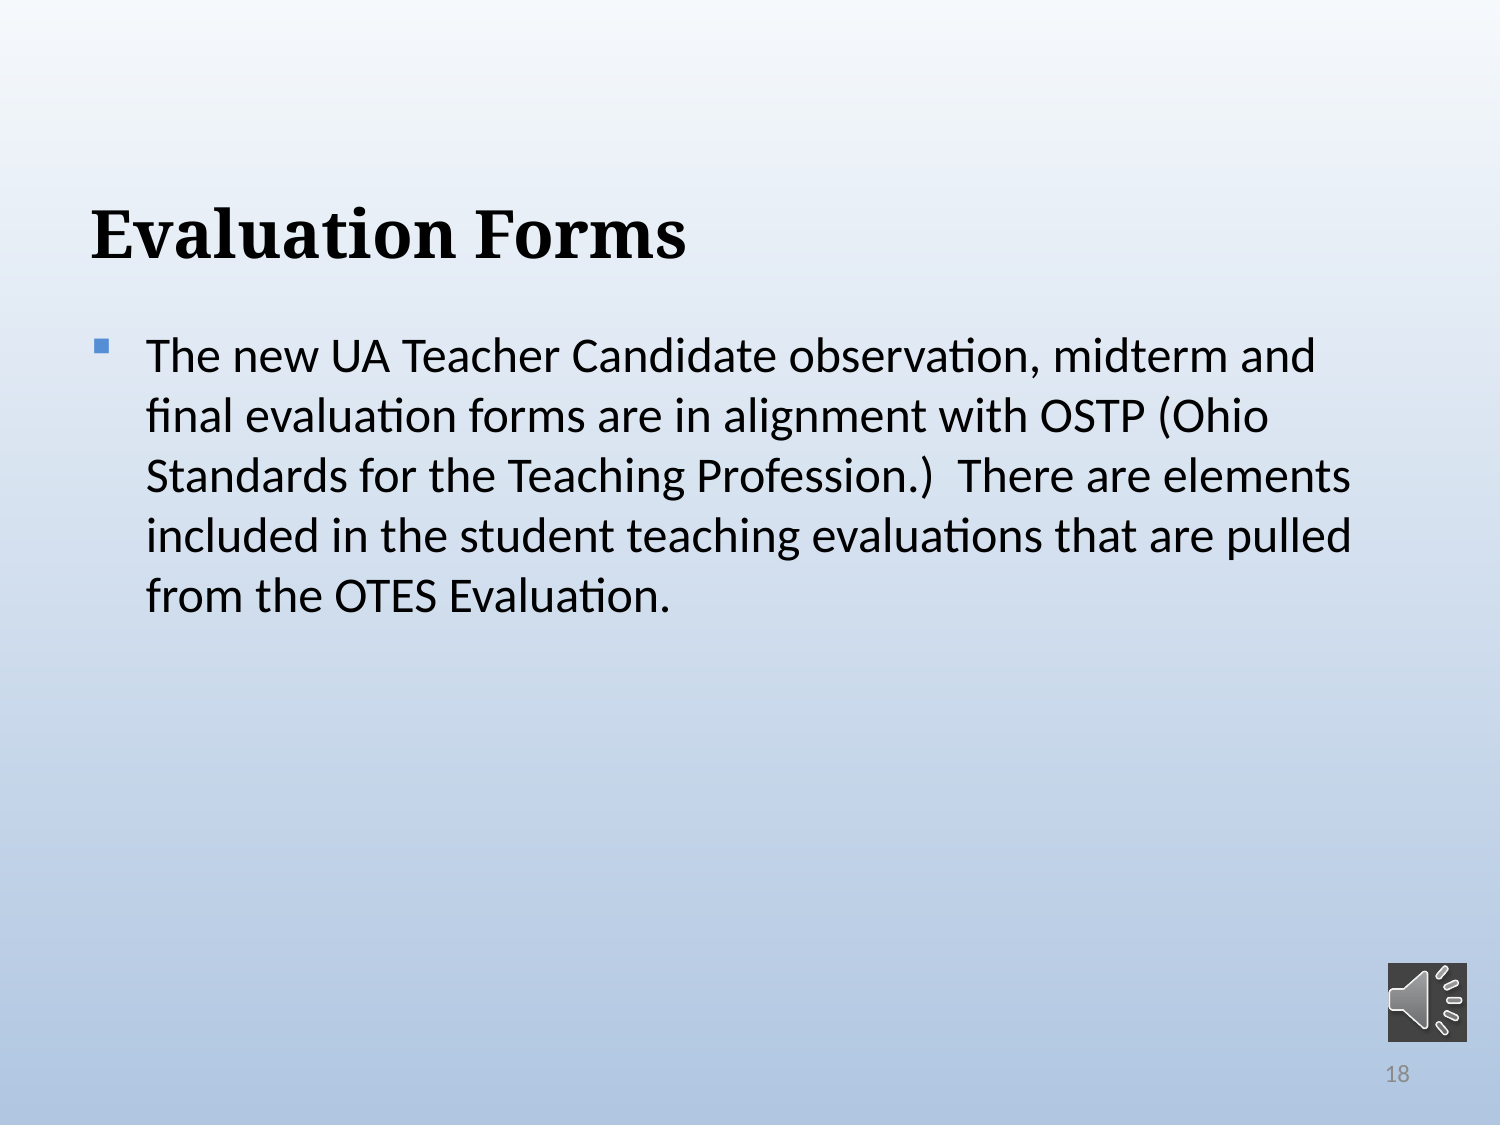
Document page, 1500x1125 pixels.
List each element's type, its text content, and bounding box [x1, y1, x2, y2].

text_box Evaluation Forms [74, 154, 1425, 280]
text_box The new UA Teacher Candidate observation, midterm and final evaluation forms are in alignment with OSTP (Ohio Standards for the Teaching Profession.) There are elements included in the student teaching evaluations that are pulled from the OTES Evaluation. [74, 315, 1425, 721]
picture [1387, 962, 1468, 1043]
slide_number 18 [1074, 1042, 1425, 1103]
